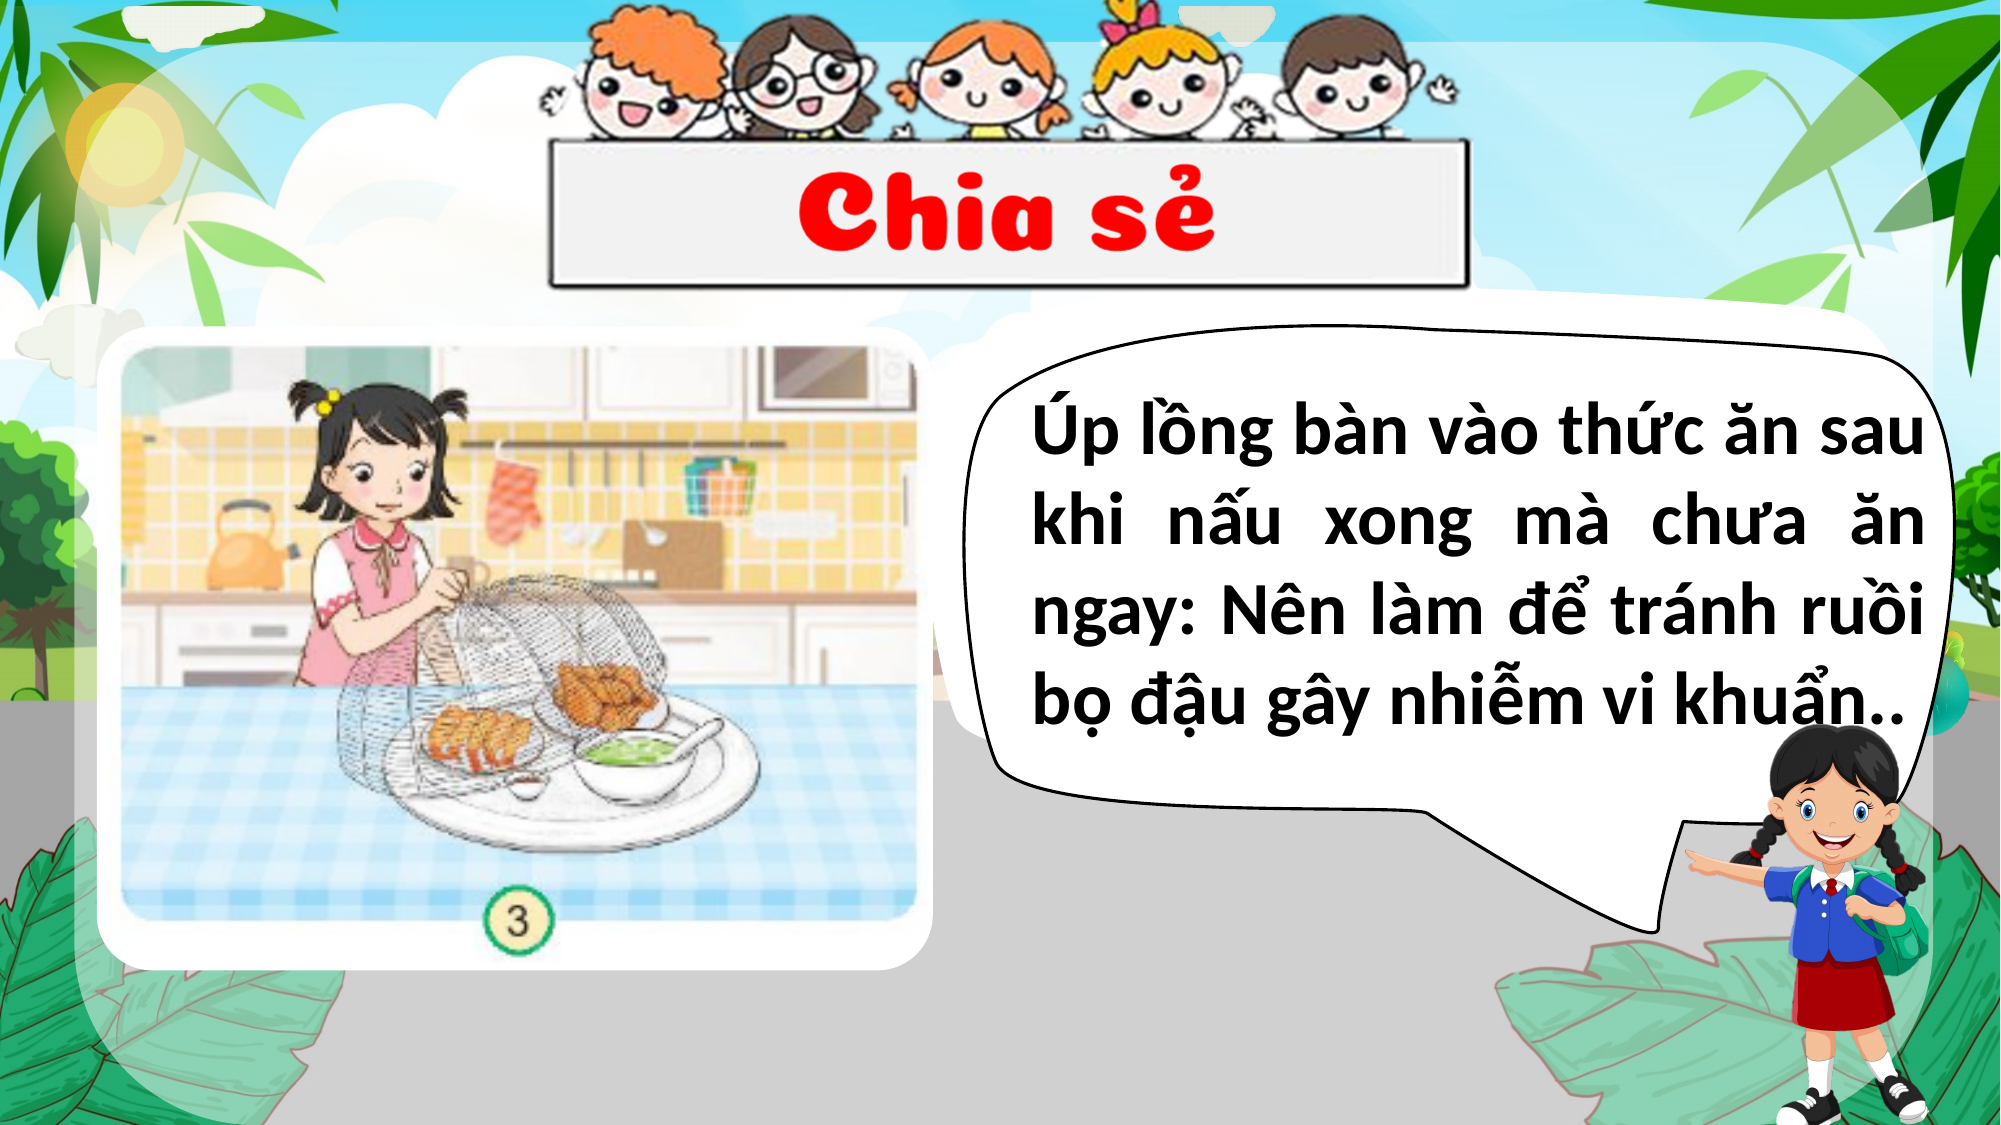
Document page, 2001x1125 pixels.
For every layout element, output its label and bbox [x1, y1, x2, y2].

text_box [933, 281, 2000, 933]
text_box [73, 433, 1685, 1125]
text_box [1507, 40, 1935, 281]
picture [0, 0, 2001, 1125]
